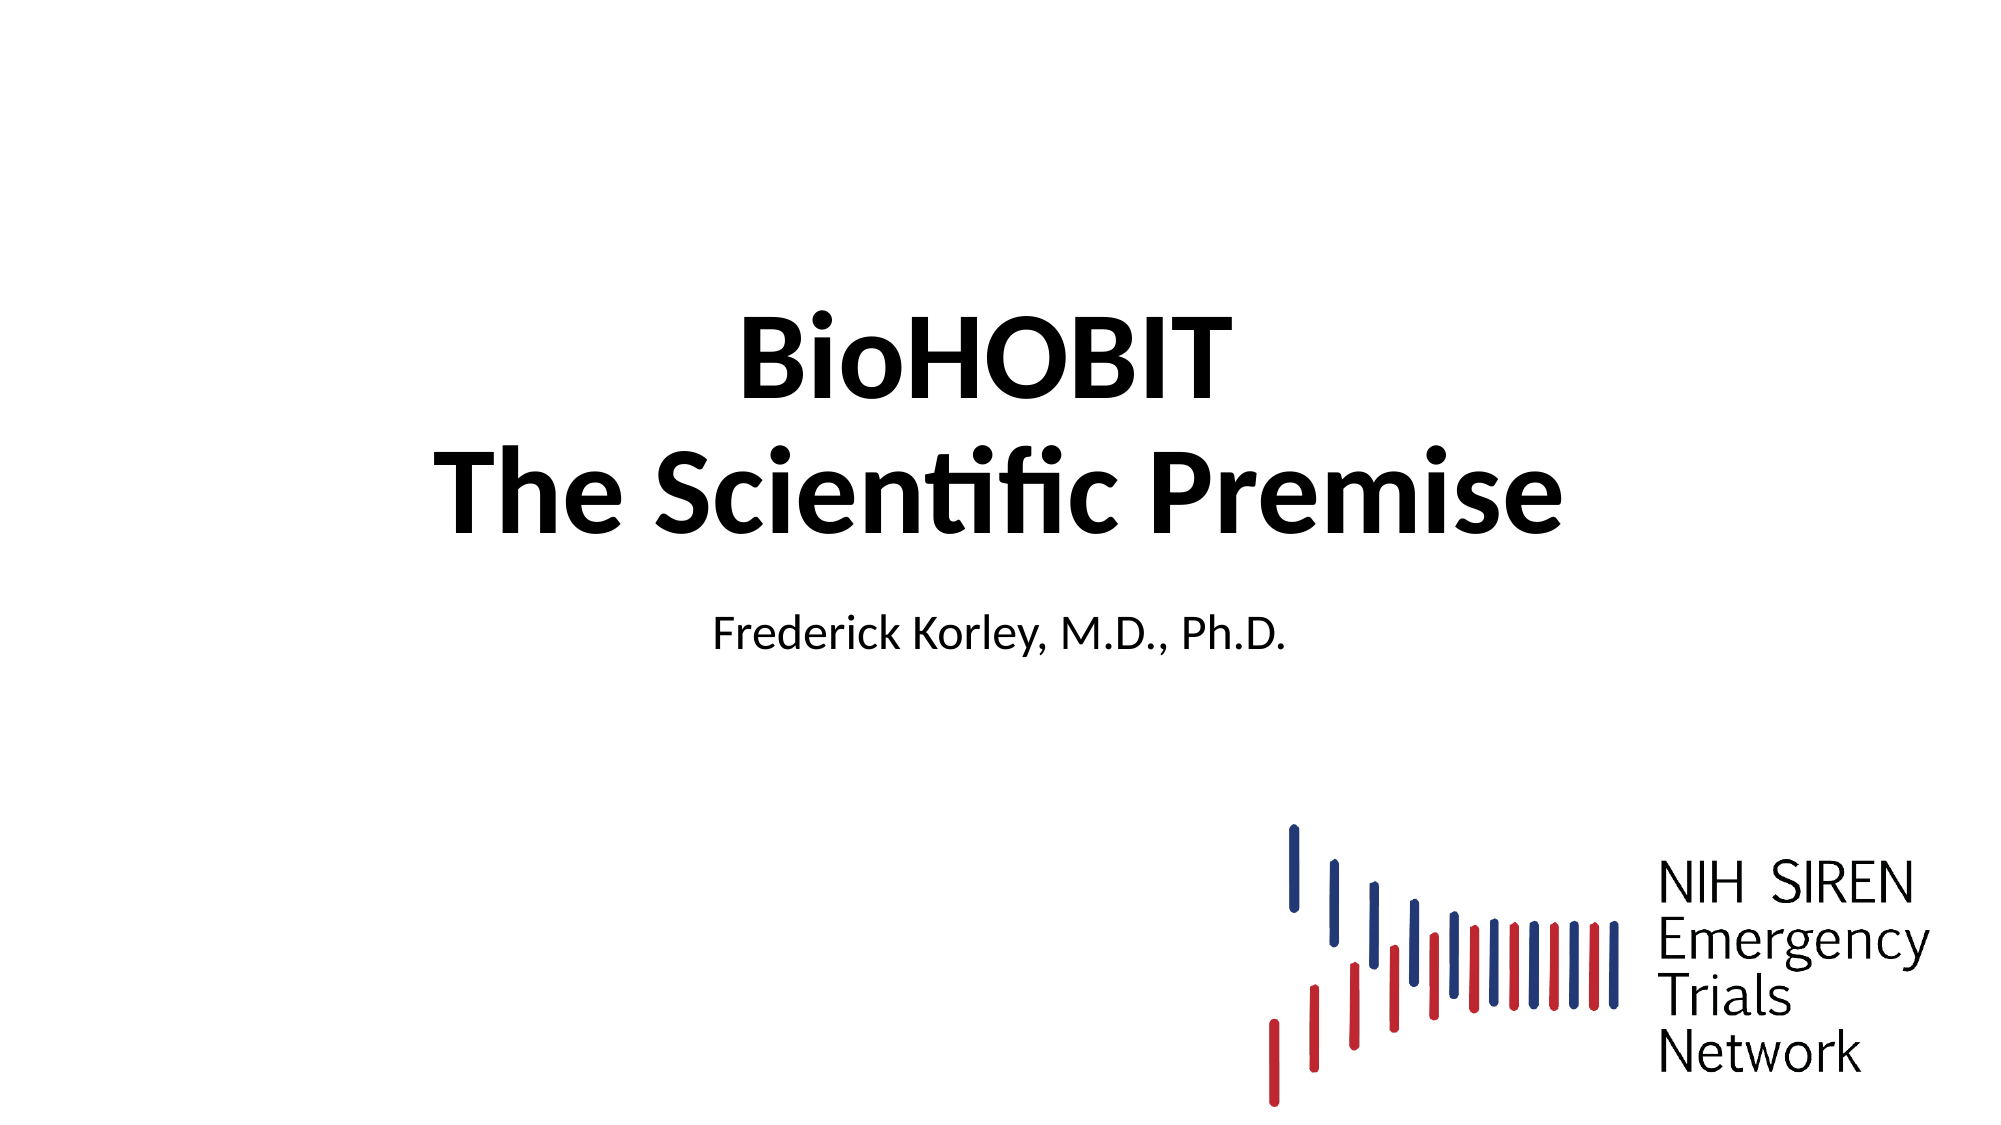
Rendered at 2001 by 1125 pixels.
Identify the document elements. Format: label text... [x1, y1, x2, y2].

picture [1269, 824, 1930, 1107]
subtitle Frederick Korley, M.D., Ph.D. [249, 590, 1750, 863]
title BioHOBIT The Scientific Premise [249, 184, 1750, 576]
